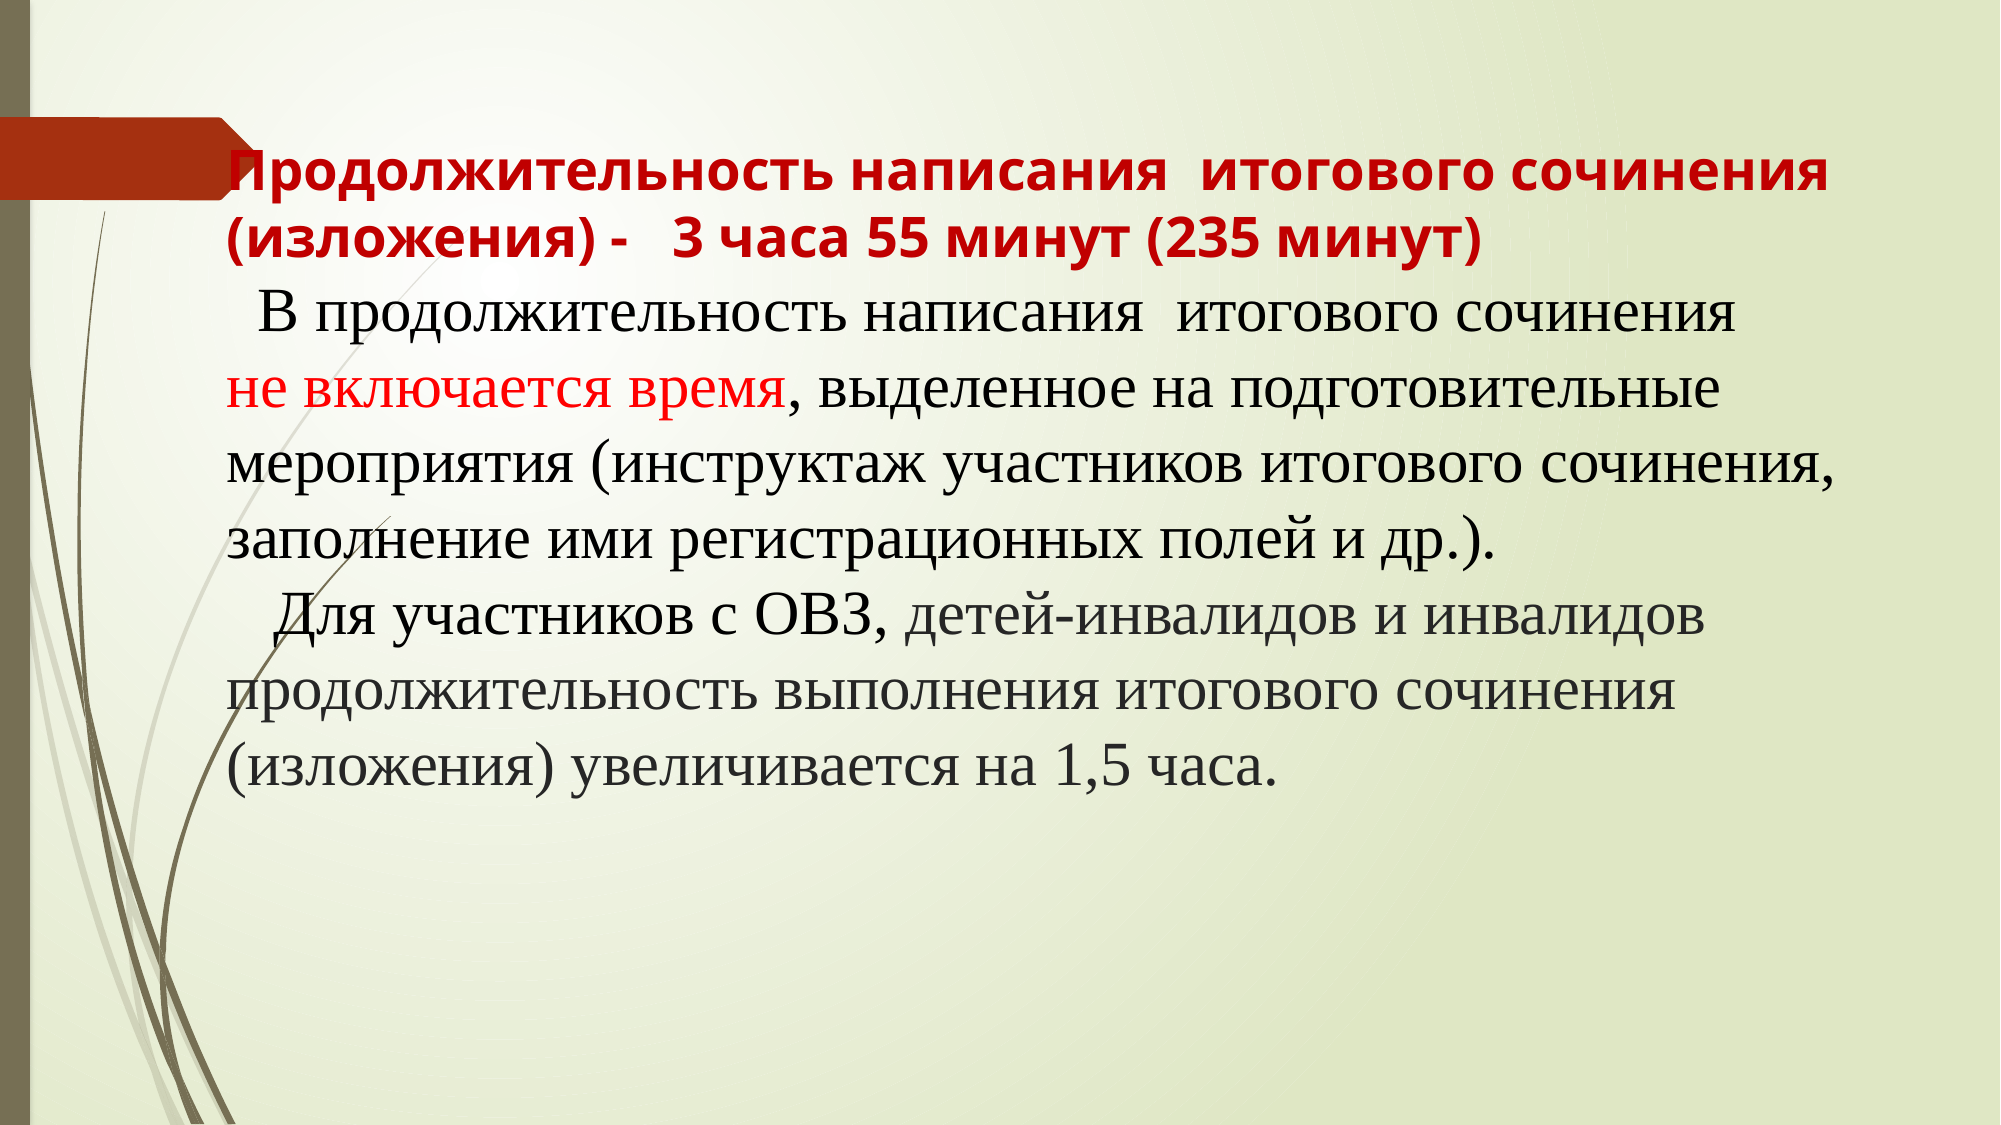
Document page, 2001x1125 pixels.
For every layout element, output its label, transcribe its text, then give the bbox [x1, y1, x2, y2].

title Продолжительность написания итогового сочинения (изложения) - 3 часа 55 минут (235 минут) В продолжительность написания итогового сочинения не включается время, выделенное на подготовительные мероприятия (инструктаж участников итогового сочинения, заполнение ими регистрационных полей и др.). Для участников с ОВЗ, детей-инвалидов и инвалидов продолжительность выполнения итогового сочинения (изложения) увеличивается на 1,5 часа. [211, 59, 1863, 1012]
